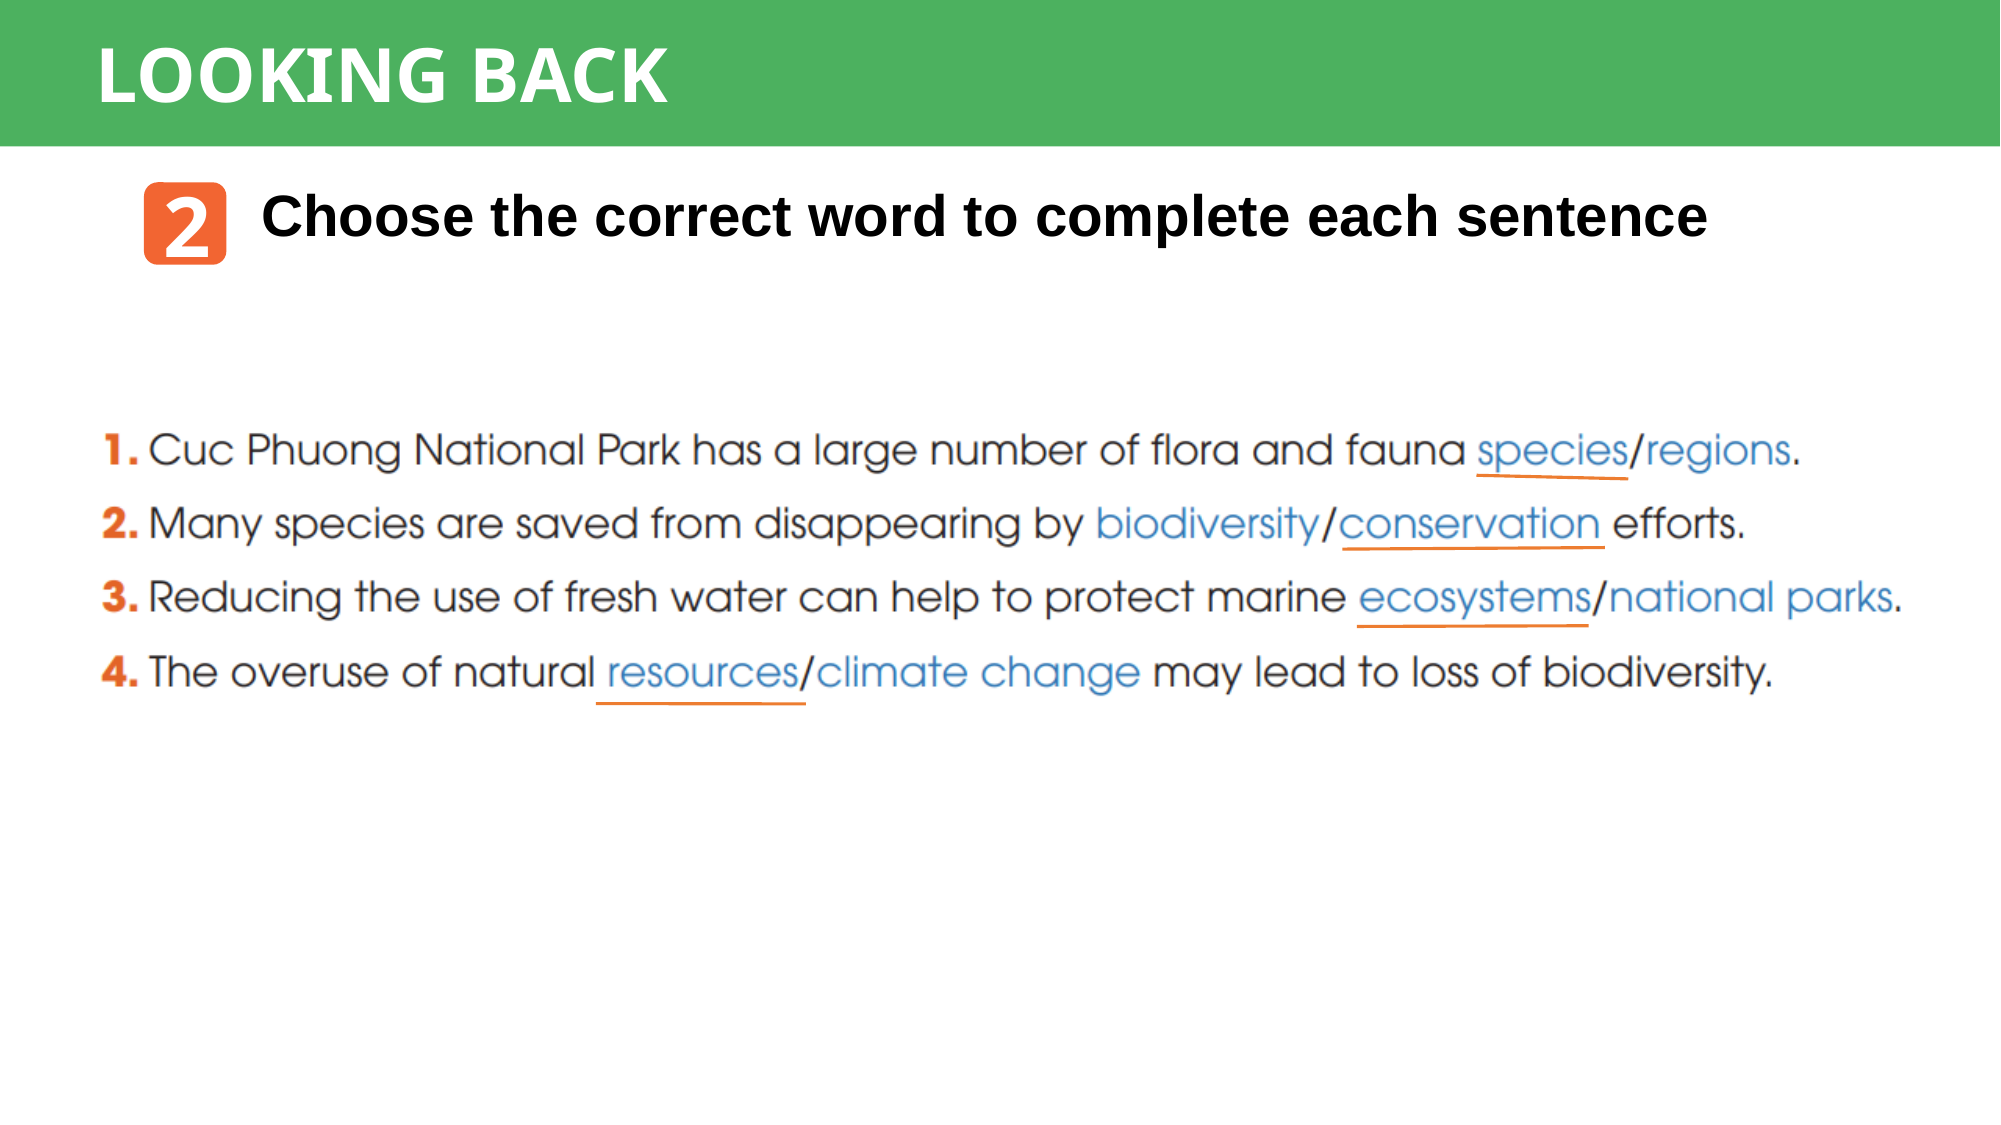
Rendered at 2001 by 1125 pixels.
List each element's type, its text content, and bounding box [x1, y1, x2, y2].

text_box Choose the correct word to complete each sentence [246, 170, 1875, 256]
text_box [0, 0, 2000, 147]
text_box 2 [148, 166, 223, 282]
text_box LOOKING BACK [81, 20, 831, 125]
picture [95, 420, 1905, 704]
text_box [142, 184, 148, 263]
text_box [1476, 475, 1629, 479]
text_box [223, 185, 228, 262]
